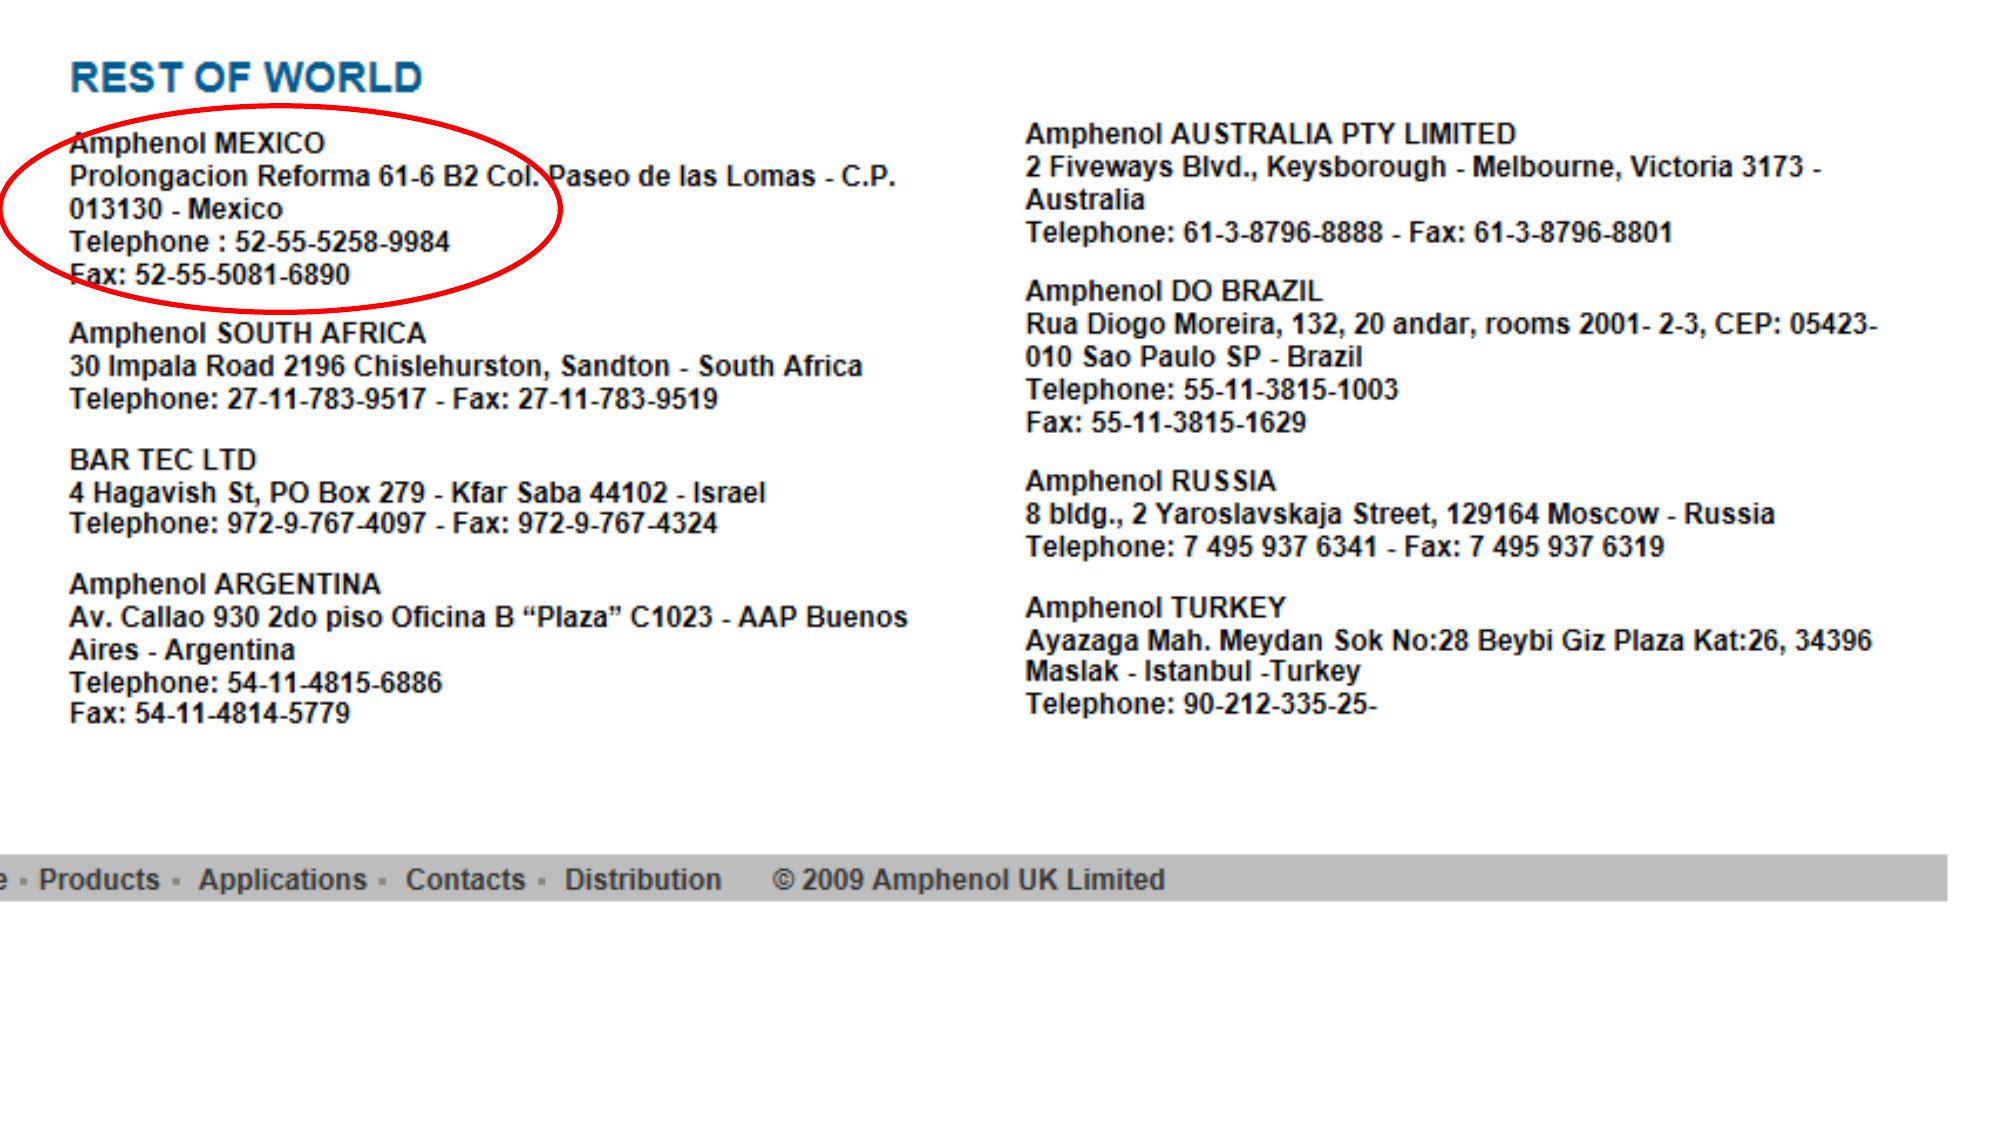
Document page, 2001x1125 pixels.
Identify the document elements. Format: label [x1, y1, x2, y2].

picture [0, 0, 2001, 963]
